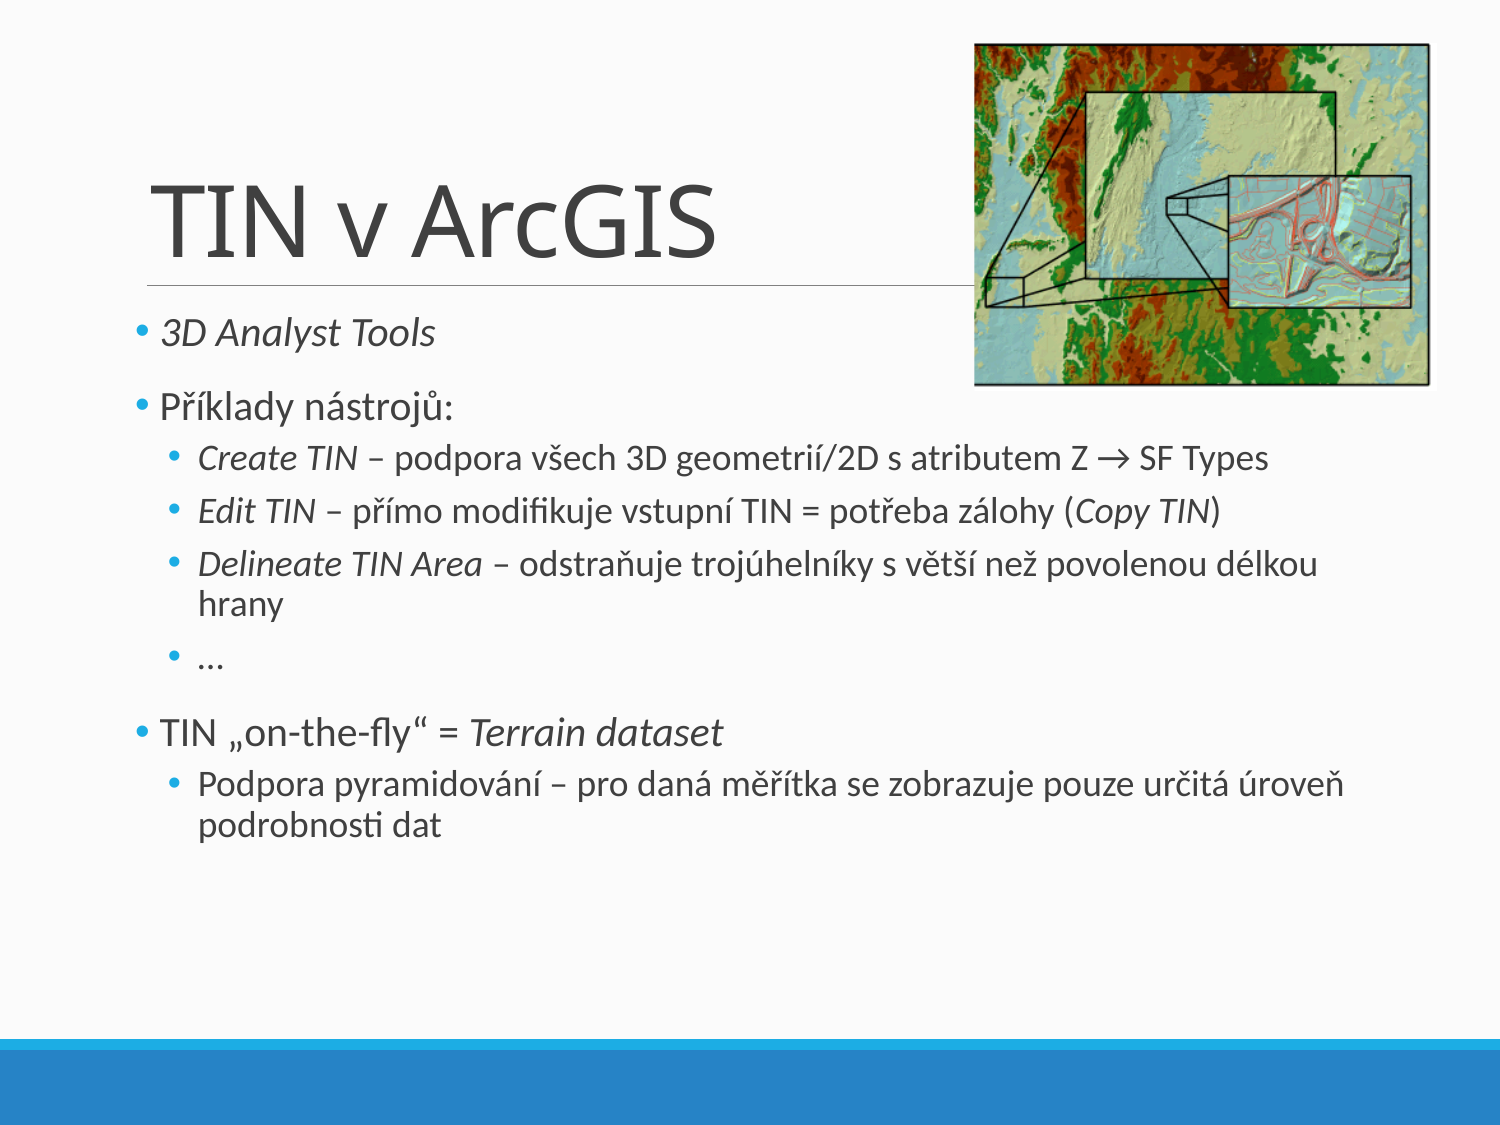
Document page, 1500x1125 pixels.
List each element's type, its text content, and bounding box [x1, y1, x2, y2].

list 3D Analyst Tools Příklady nástrojů: Create TIN – podpora všech 3D geometrií/2D s atributem Z → SF Types Edit TIN – přímo modifikuje vstupní TIN = potřeba zálohy (Copy TIN) Delineate TIN Area – odstraňuje trojúhelníky s větší než povolenou délkou hrany … TIN „on-the-fly“ = Terrain dataset Podpora pyramidování – pro daná měřítka se zobrazuje pouze určitá úroveň podrobnosti dat [135, 302, 1373, 963]
title TIN v ArcGIS [135, 47, 970, 285]
picture [973, 42, 1438, 391]
